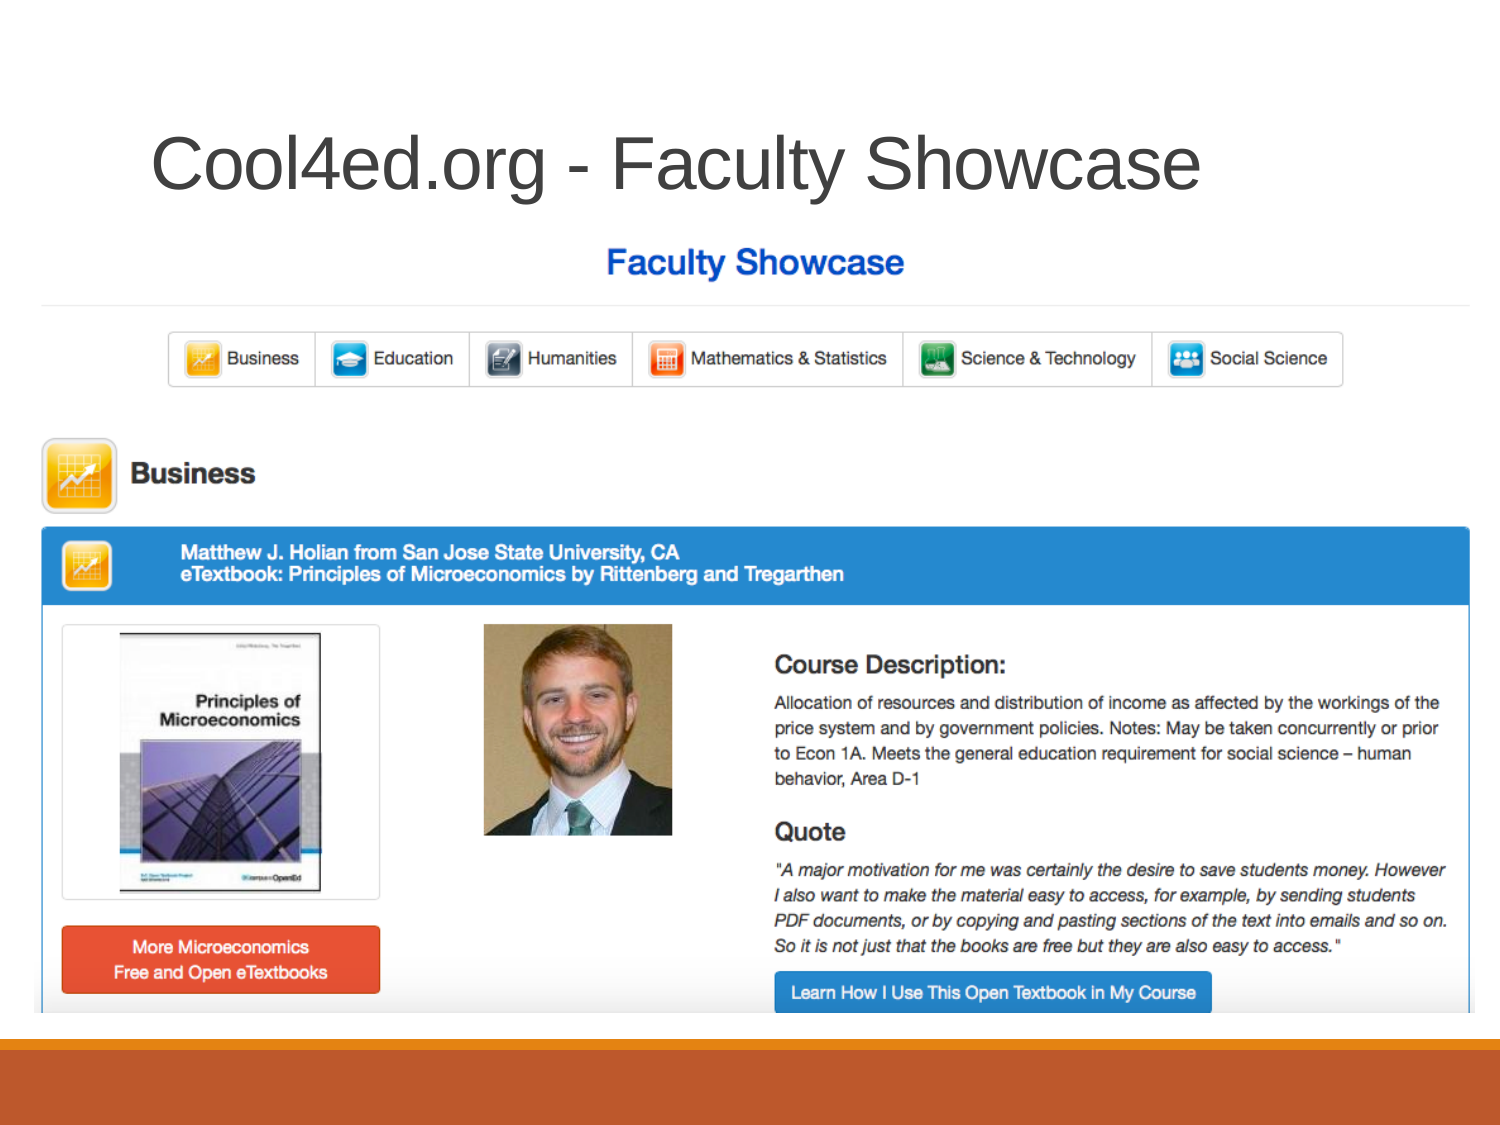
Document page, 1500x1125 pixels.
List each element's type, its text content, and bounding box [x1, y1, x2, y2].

title Cool4ed.org - Faculty Showcase [135, 47, 1373, 213]
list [33, 224, 1476, 1013]
